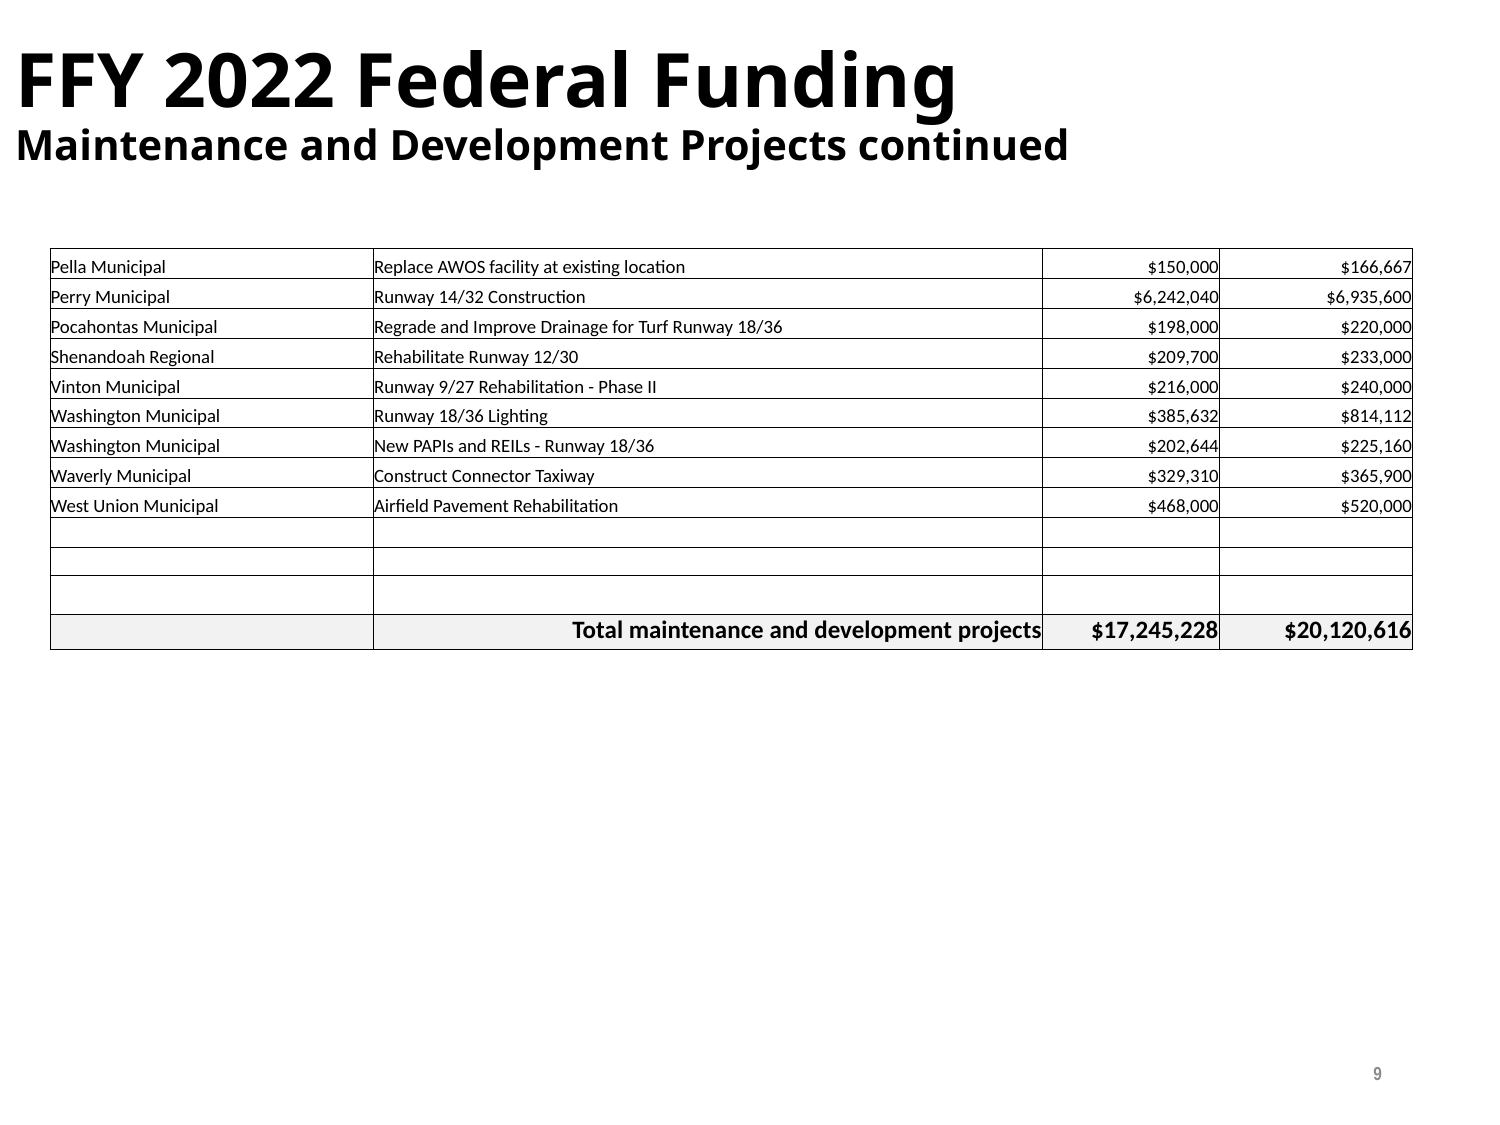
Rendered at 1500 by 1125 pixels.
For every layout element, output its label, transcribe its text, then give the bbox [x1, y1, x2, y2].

table_cell [51, 615, 373, 649]
table_cell $468,000 [1043, 488, 1219, 517]
title FFY 2022 Federal Funding Maintenance and Development Projects continued [0, 24, 1450, 188]
table_cell $365,900 [1220, 458, 1412, 487]
table_cell Pocahontas Municipal [51, 309, 373, 338]
table_cell [374, 548, 1042, 575]
table_cell $6,935,600 [1220, 279, 1412, 308]
table_cell Waverly Municipal [51, 458, 373, 487]
table_cell $216,000 [1043, 369, 1219, 398]
table_cell $20,120,616 [1220, 615, 1412, 649]
table_header $150,000 [1043, 249, 1219, 278]
table_cell Runway 18/36 Lighting [374, 399, 1042, 427]
table_cell Airfield Pavement Rehabilitation [374, 488, 1042, 517]
table_cell [1220, 518, 1412, 547]
table_cell Rehabilitate Runway 12/30 [374, 339, 1042, 368]
table_cell Shenandoah Regional [51, 339, 373, 368]
table_cell [1043, 548, 1219, 575]
table_header $166,667 [1220, 249, 1412, 278]
table_cell Vinton Municipal [51, 369, 373, 398]
table_cell [374, 518, 1042, 547]
table_cell Regrade and Improve Drainage for Turf Runway 18/36 [374, 309, 1042, 338]
table_cell Perry Municipal [51, 279, 373, 308]
table_header Pella Municipal [51, 249, 373, 278]
table_cell $240,000 [1220, 369, 1412, 398]
table_cell $220,000 [1220, 309, 1412, 338]
table_cell New PAPIs and REILs - Runway 18/36 [374, 428, 1042, 457]
table_cell [1043, 518, 1219, 547]
table_cell $6,242,040 [1043, 279, 1219, 308]
table_cell $202,644 [1043, 428, 1219, 457]
table_header Replace AWOS facility at existing location [374, 249, 1042, 278]
table_cell $385,632 [1043, 399, 1219, 427]
table_cell Washington Municipal [51, 399, 373, 427]
table_cell $329,310 [1043, 458, 1219, 487]
table_cell $17,245,228 [1043, 615, 1219, 649]
slide_number 9 [1059, 1042, 1397, 1103]
table_cell [51, 548, 373, 575]
table_cell $225,160 [1220, 428, 1412, 457]
table_cell [1220, 576, 1412, 614]
table_cell $233,000 [1220, 339, 1412, 368]
table_cell Washington Municipal [51, 428, 373, 457]
table_cell $198,000 [1043, 309, 1219, 338]
table_cell Runway 9/27 Rehabilitation - Phase II [374, 369, 1042, 398]
table_cell $209,700 [1043, 339, 1219, 368]
table_cell [1220, 548, 1412, 575]
table_cell Total maintenance and development projects [374, 615, 1042, 649]
table_cell West Union Municipal [51, 488, 373, 517]
table_cell [374, 576, 1042, 614]
table_cell $814,112 [1220, 399, 1412, 427]
table_cell [1043, 576, 1219, 614]
table_cell [51, 576, 373, 614]
table_cell Construct Connector Taxiway [374, 458, 1042, 487]
table_cell $520,000 [1220, 488, 1412, 517]
table_cell [51, 518, 373, 547]
table_cell Runway 14/32 Construction [374, 279, 1042, 308]
